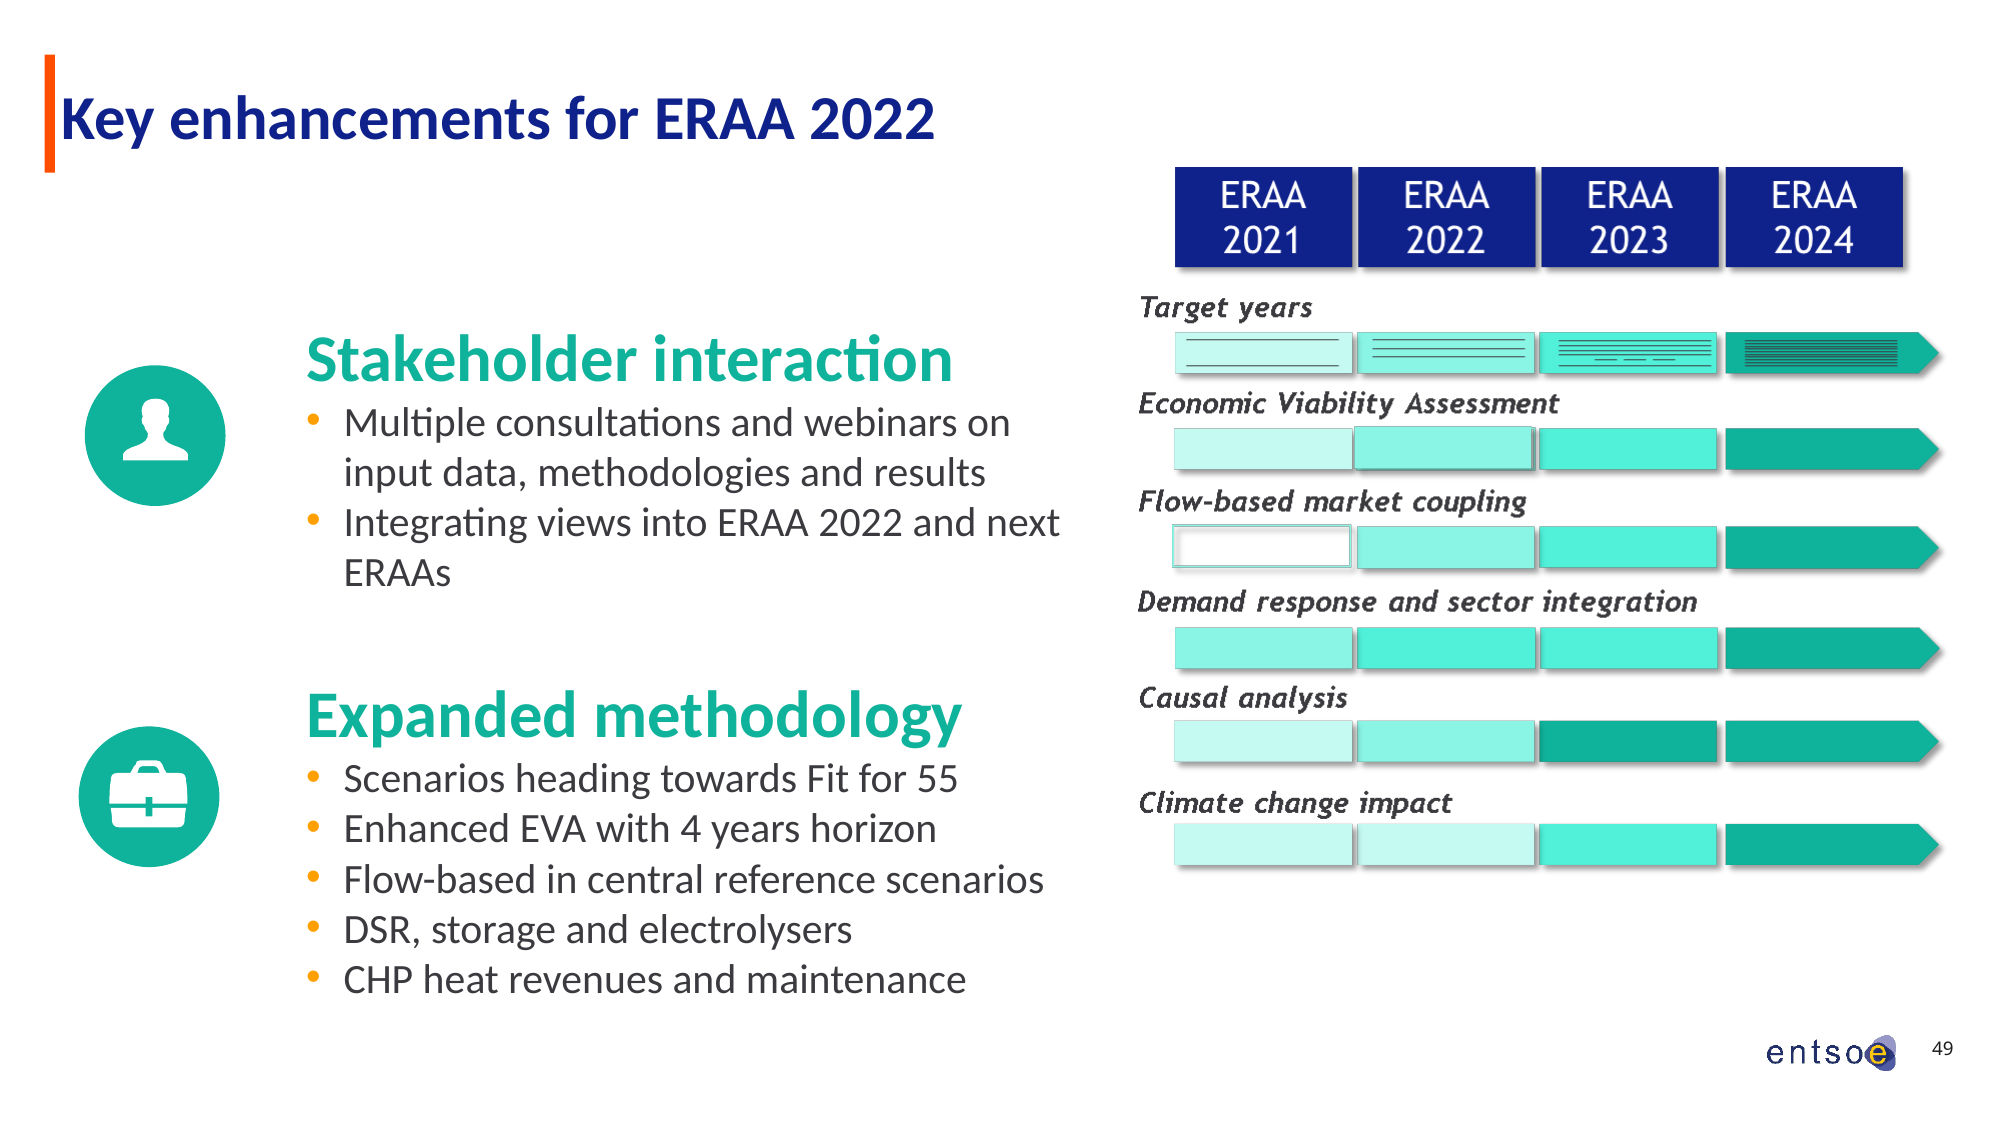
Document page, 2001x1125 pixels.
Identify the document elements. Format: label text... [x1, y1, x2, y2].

picture [1120, 154, 1953, 878]
title Key enhancements for ERAA 2022 [46, 78, 1953, 232]
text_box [84, 365, 226, 506]
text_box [78, 726, 220, 868]
picture [1767, 1035, 1896, 1071]
text_box Stakeholder interaction Multiple consultations and webinars on input data, methodologies and results Integrating views into ERAA 2022 and next ERAAs [305, 314, 1088, 595]
text_box Expanded methodology Scenarios heading towards Fit for 55 Enhanced EVA with 4 years horizon Flow-based in central reference scenarios DSR, storage and electrolysers CHP heat revenues and maintenance [305, 671, 1074, 1002]
